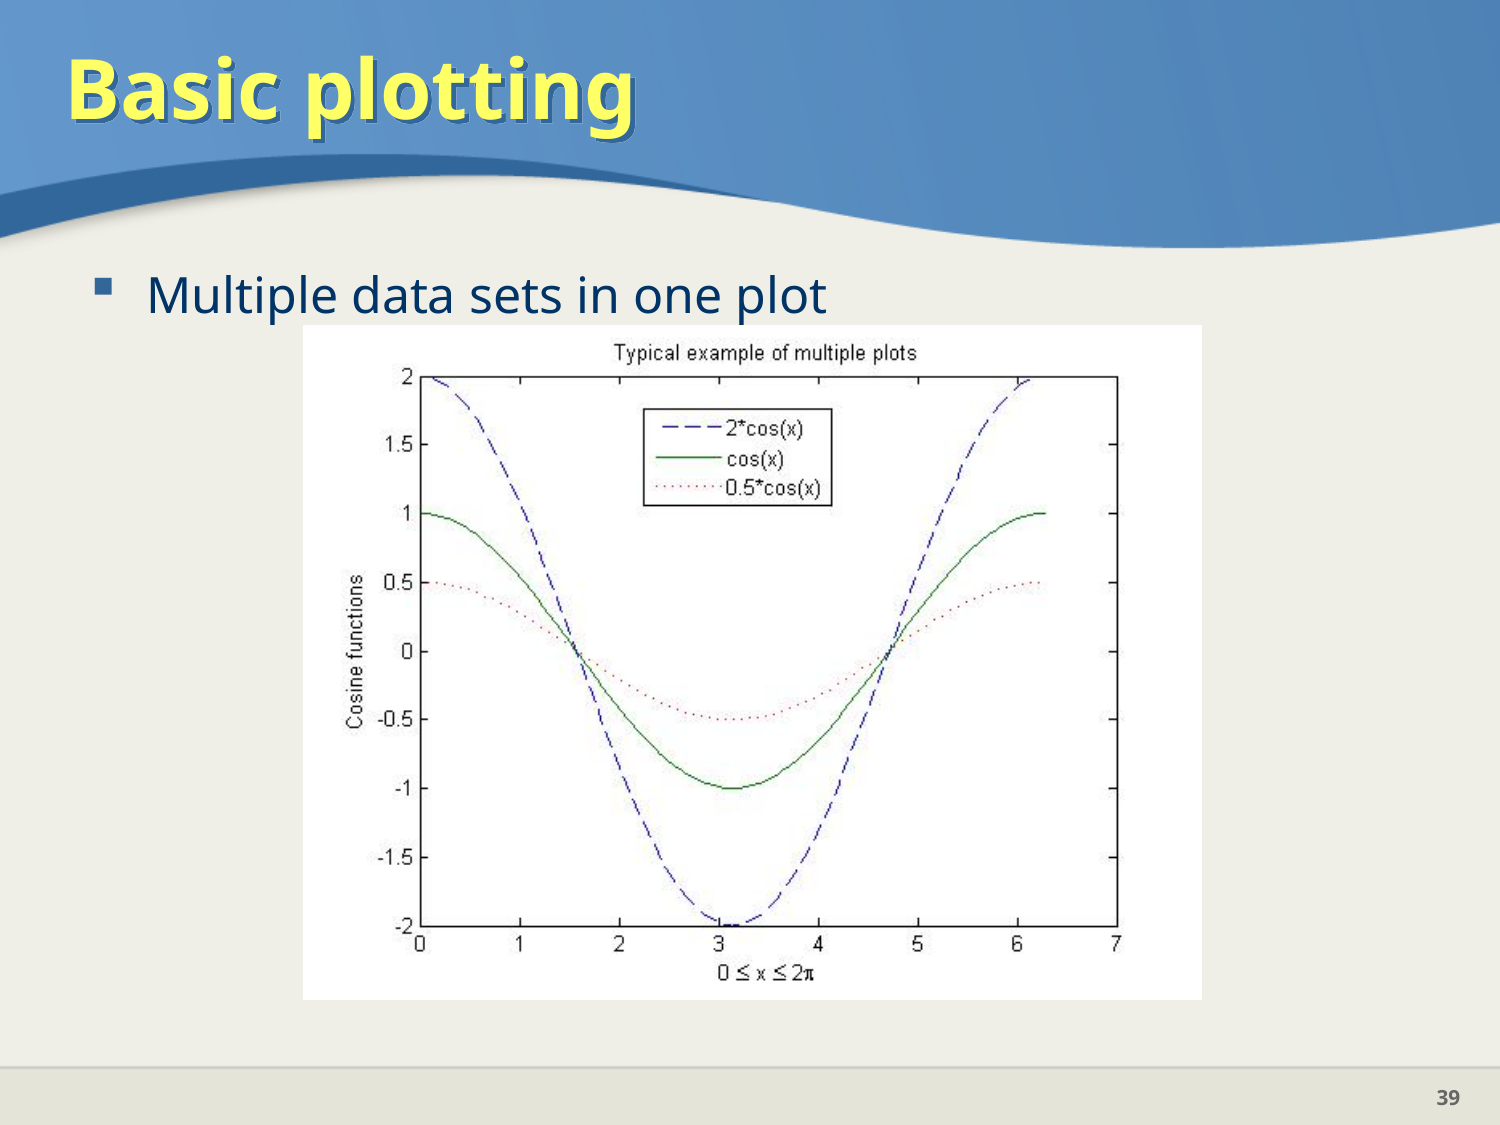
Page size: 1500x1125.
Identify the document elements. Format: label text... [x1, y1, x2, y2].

picture [0, 0, 1500, 1125]
list Multiple data sets in one plot [74, 262, 1426, 1006]
title Basic plotting [49, 0, 1075, 188]
